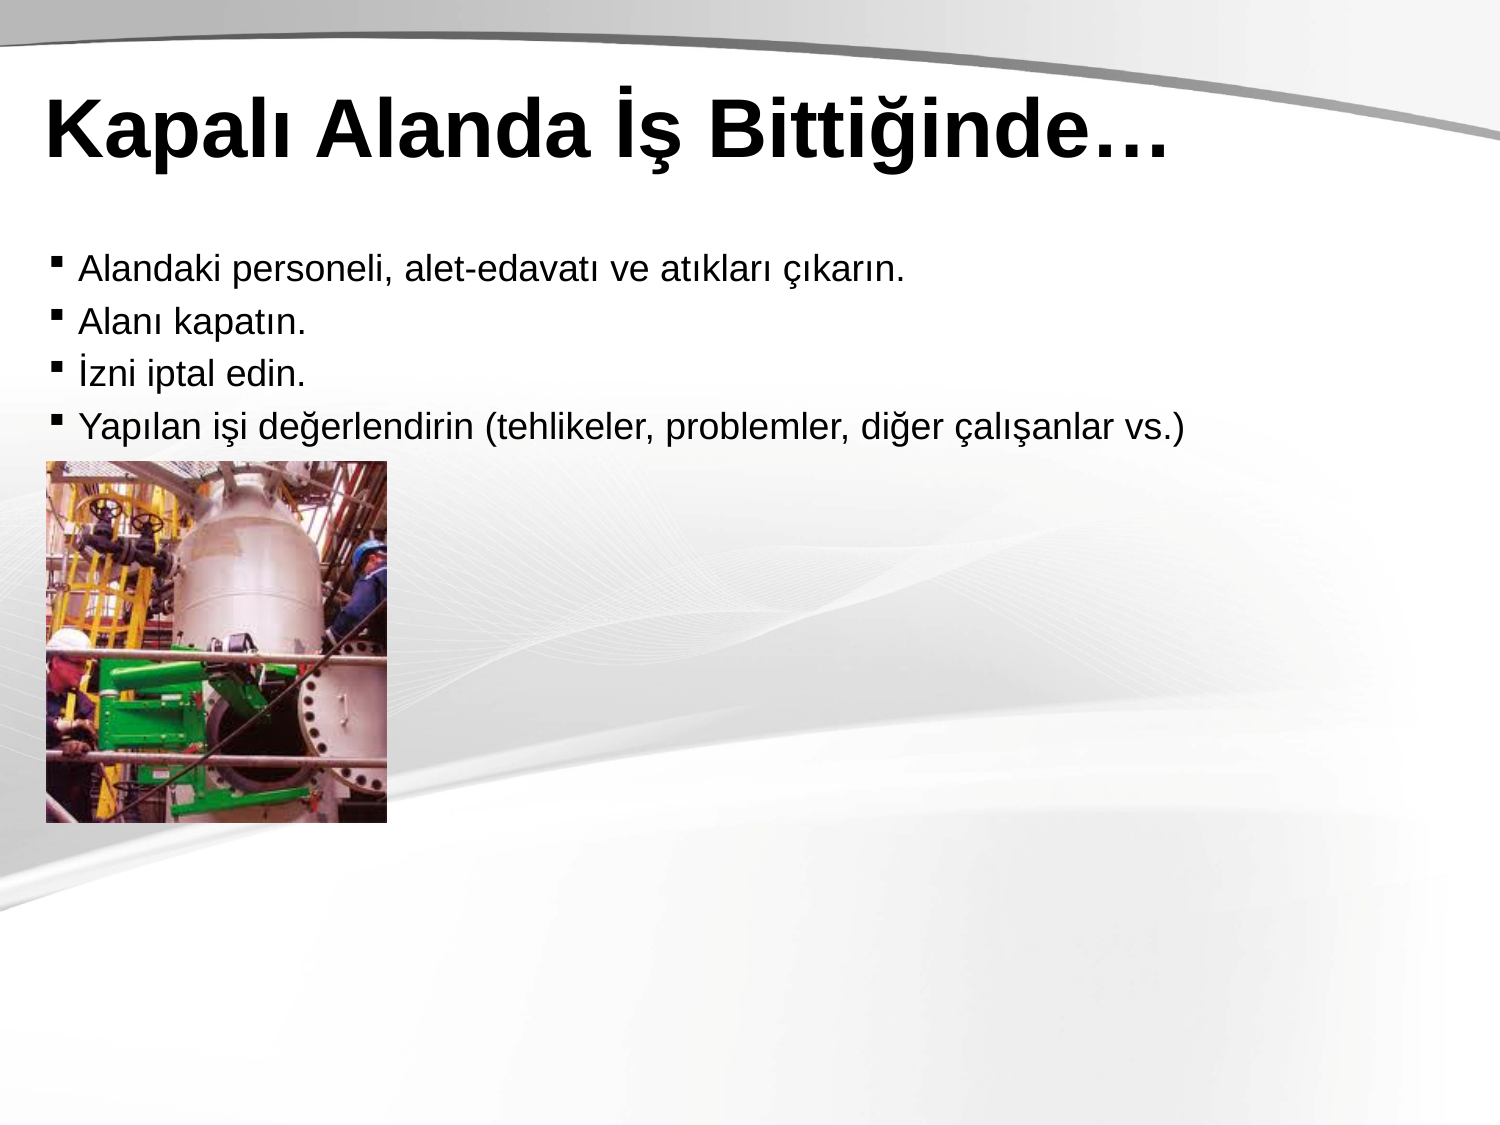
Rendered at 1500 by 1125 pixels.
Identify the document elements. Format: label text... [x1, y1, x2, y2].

picture [0, 0, 1500, 1125]
list Alandaki personeli, alet-edavatı ve atıkları çıkarın. Alanı kapatın. İzni iptal edin. Yapılan işi değerlendirin (tehlikeler, problemler, diğer çalışanlar vs.) [48, 243, 1448, 952]
title Kapalı Alanda İş Bittiğinde… [44, 77, 1323, 266]
